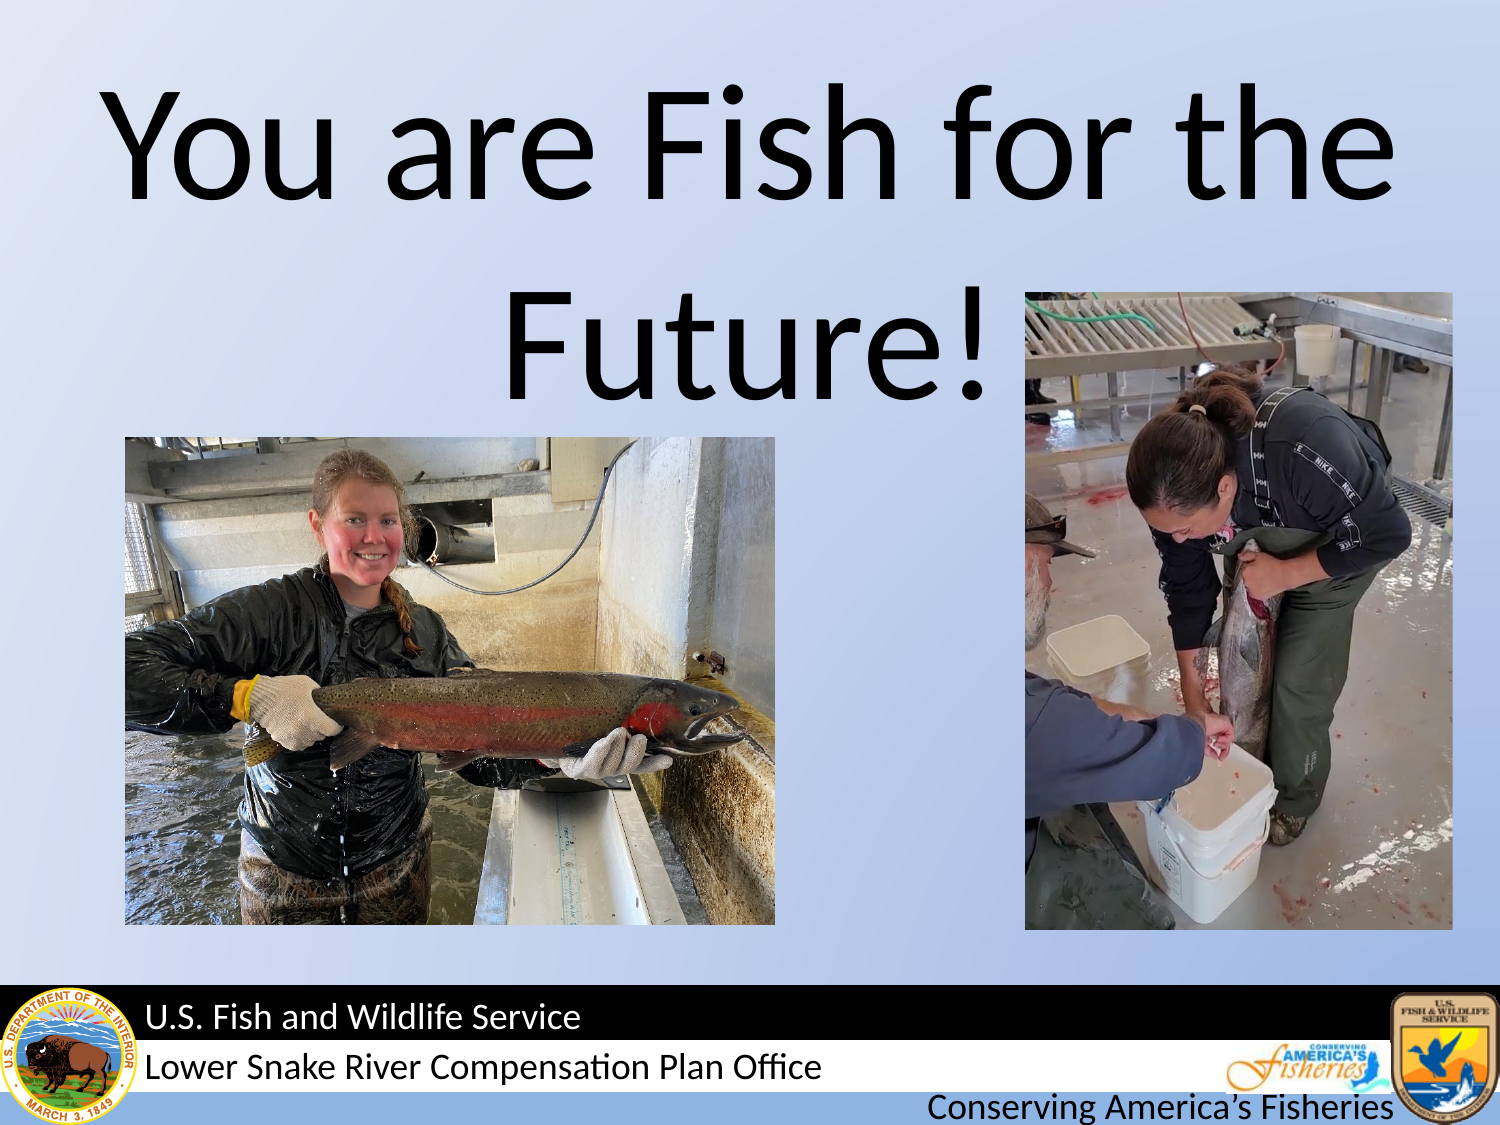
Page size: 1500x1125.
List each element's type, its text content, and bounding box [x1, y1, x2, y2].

picture [1226, 992, 1500, 1125]
title You are Fish for the Future! [63, 112, 1437, 354]
picture [0, 0, 1500, 985]
